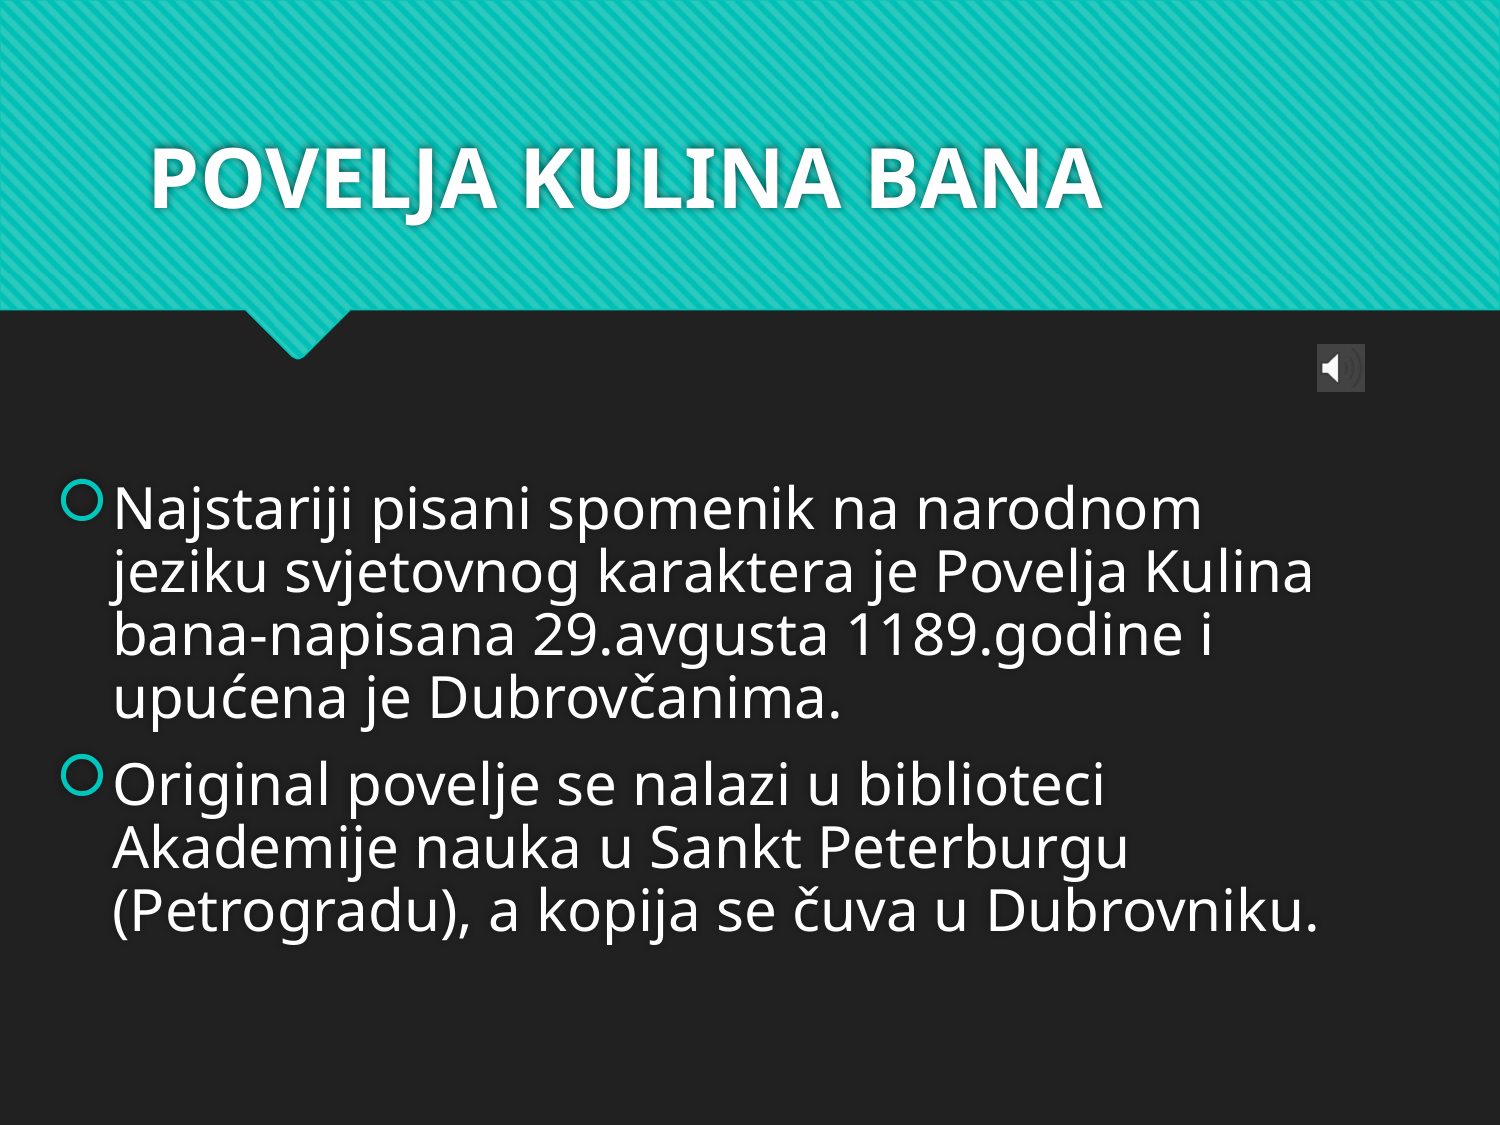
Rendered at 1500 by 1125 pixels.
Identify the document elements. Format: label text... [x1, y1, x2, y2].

picture [1315, 342, 1367, 394]
list Najstariji pisani spomenik na narodnom jeziku svjetovnog karaktera je Povelja Kulina bana-napisana 29.avgusta 1189.godine i upućena je Dubrovčanima. Original povelje se nalazi u biblioteci Akademije nauka u Sankt Peterburgu (Petrogradu), a kopija se čuva u Dubrovniku. [41, 339, 1391, 1084]
title POVELJA KULINA BANA [132, 73, 1368, 233]
